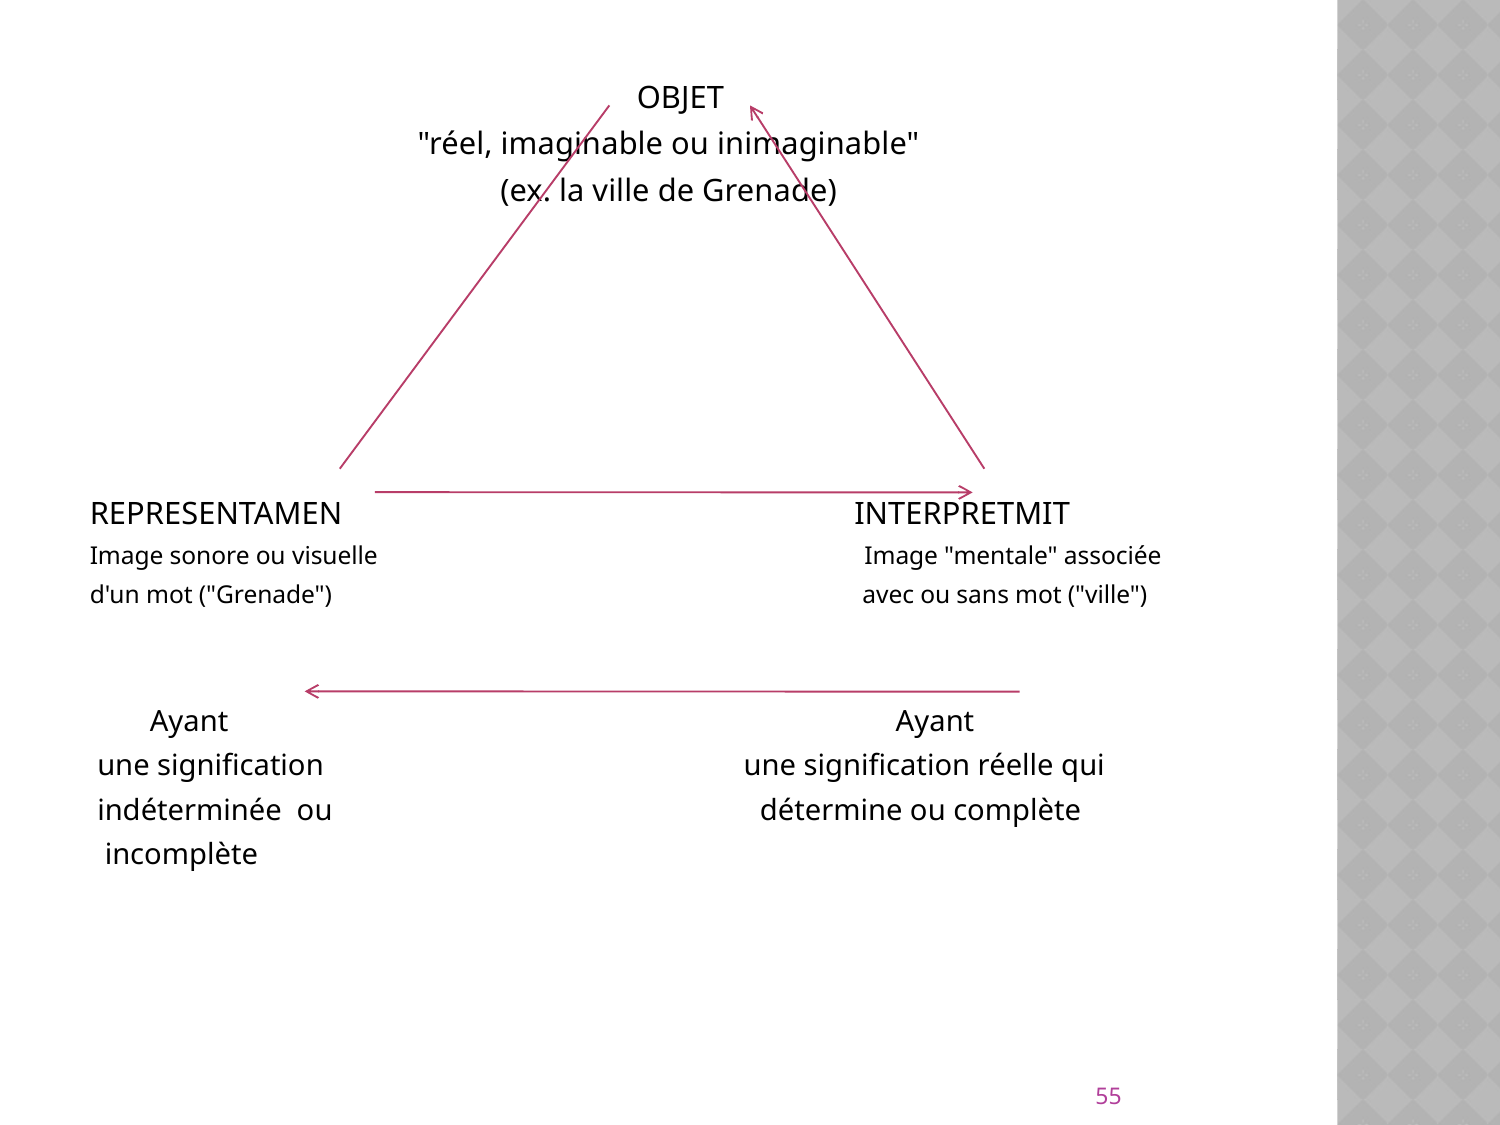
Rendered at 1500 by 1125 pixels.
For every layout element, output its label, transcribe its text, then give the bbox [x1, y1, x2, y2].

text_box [375, 494, 964, 499]
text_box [302, 692, 1021, 701]
list OBJET "réel, imaginable ou inimaginable" (ex. la ville de Grenade) REPRESENTAMEN INTERPRETMIT Image sonore ou visuelle Image "mentale" associée d'un mot ("Grenade") avec ou sans mot ("ville") Ayant Ayant une signification une signification réelle qui indéterminée ou détermine ou complète incomplète [75, 70, 1263, 1059]
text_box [314, 693, 1018, 698]
slide_number 55 [1025, 1075, 1122, 1113]
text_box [685, 169, 1050, 405]
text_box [292, 151, 657, 423]
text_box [372, 492, 974, 502]
